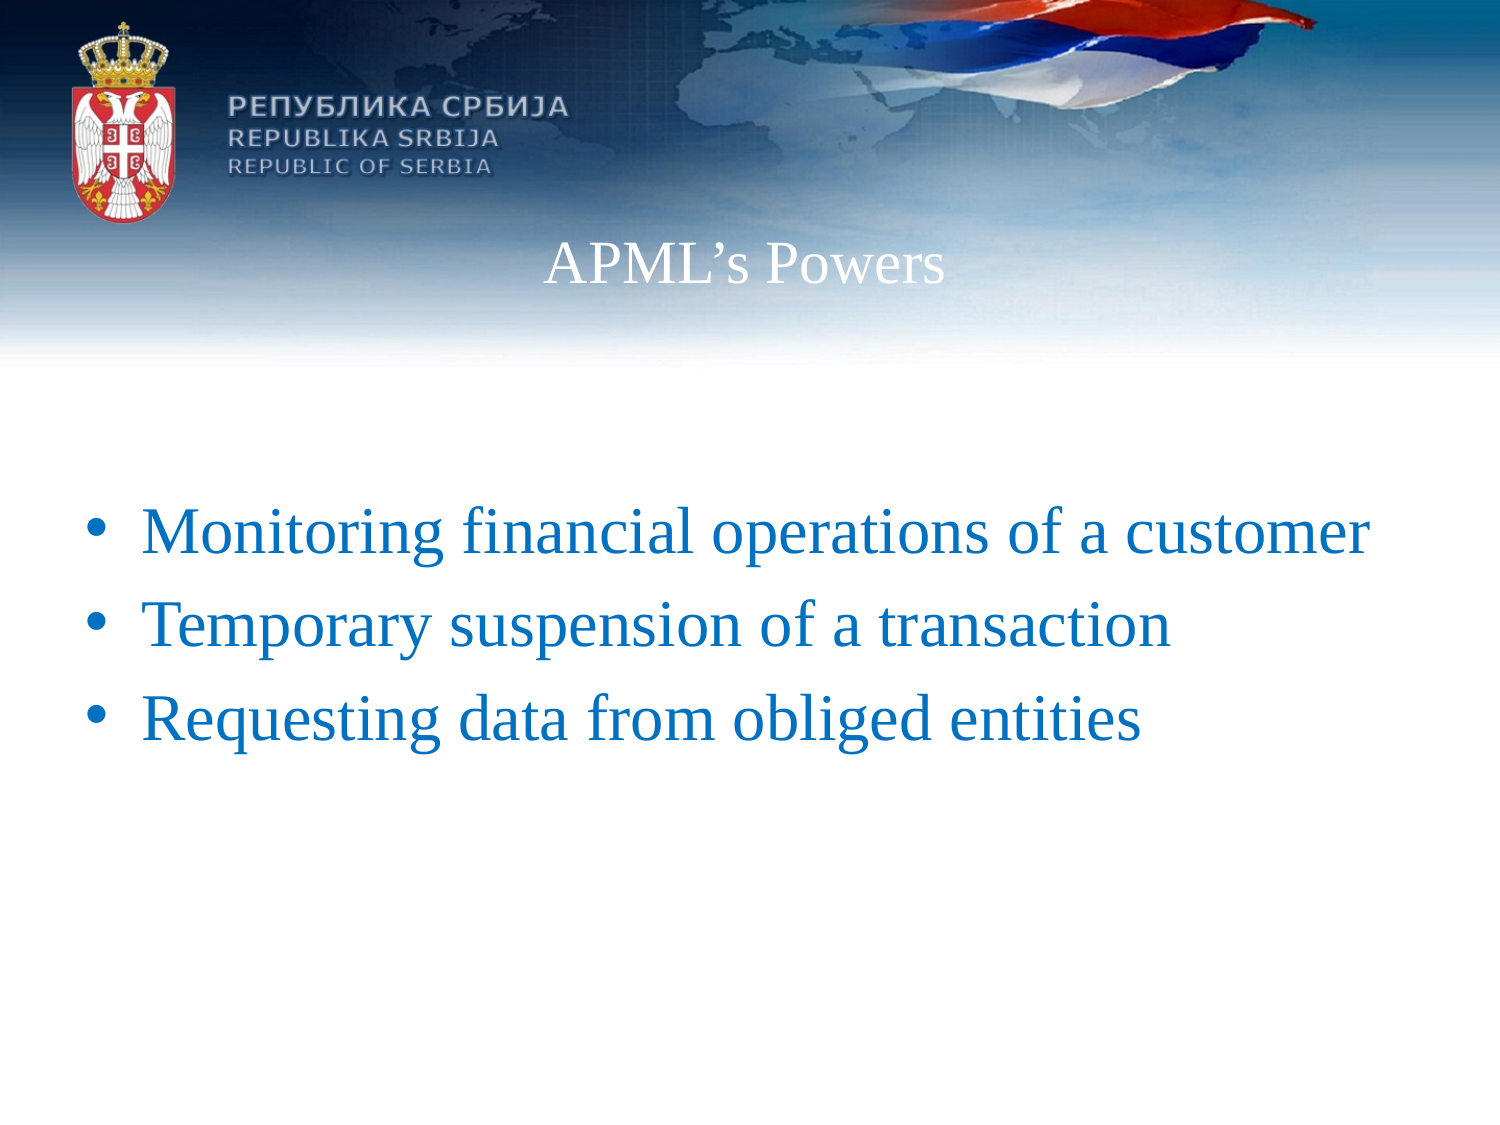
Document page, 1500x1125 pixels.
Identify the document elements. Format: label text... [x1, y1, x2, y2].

text_box APML’s Powers [70, 140, 1421, 292]
text_box Monitoring financial operations of a customer Temporary suspension of a transaction Requesting data from obliged entities [70, 292, 1421, 1036]
picture [0, 0, 1500, 1125]
